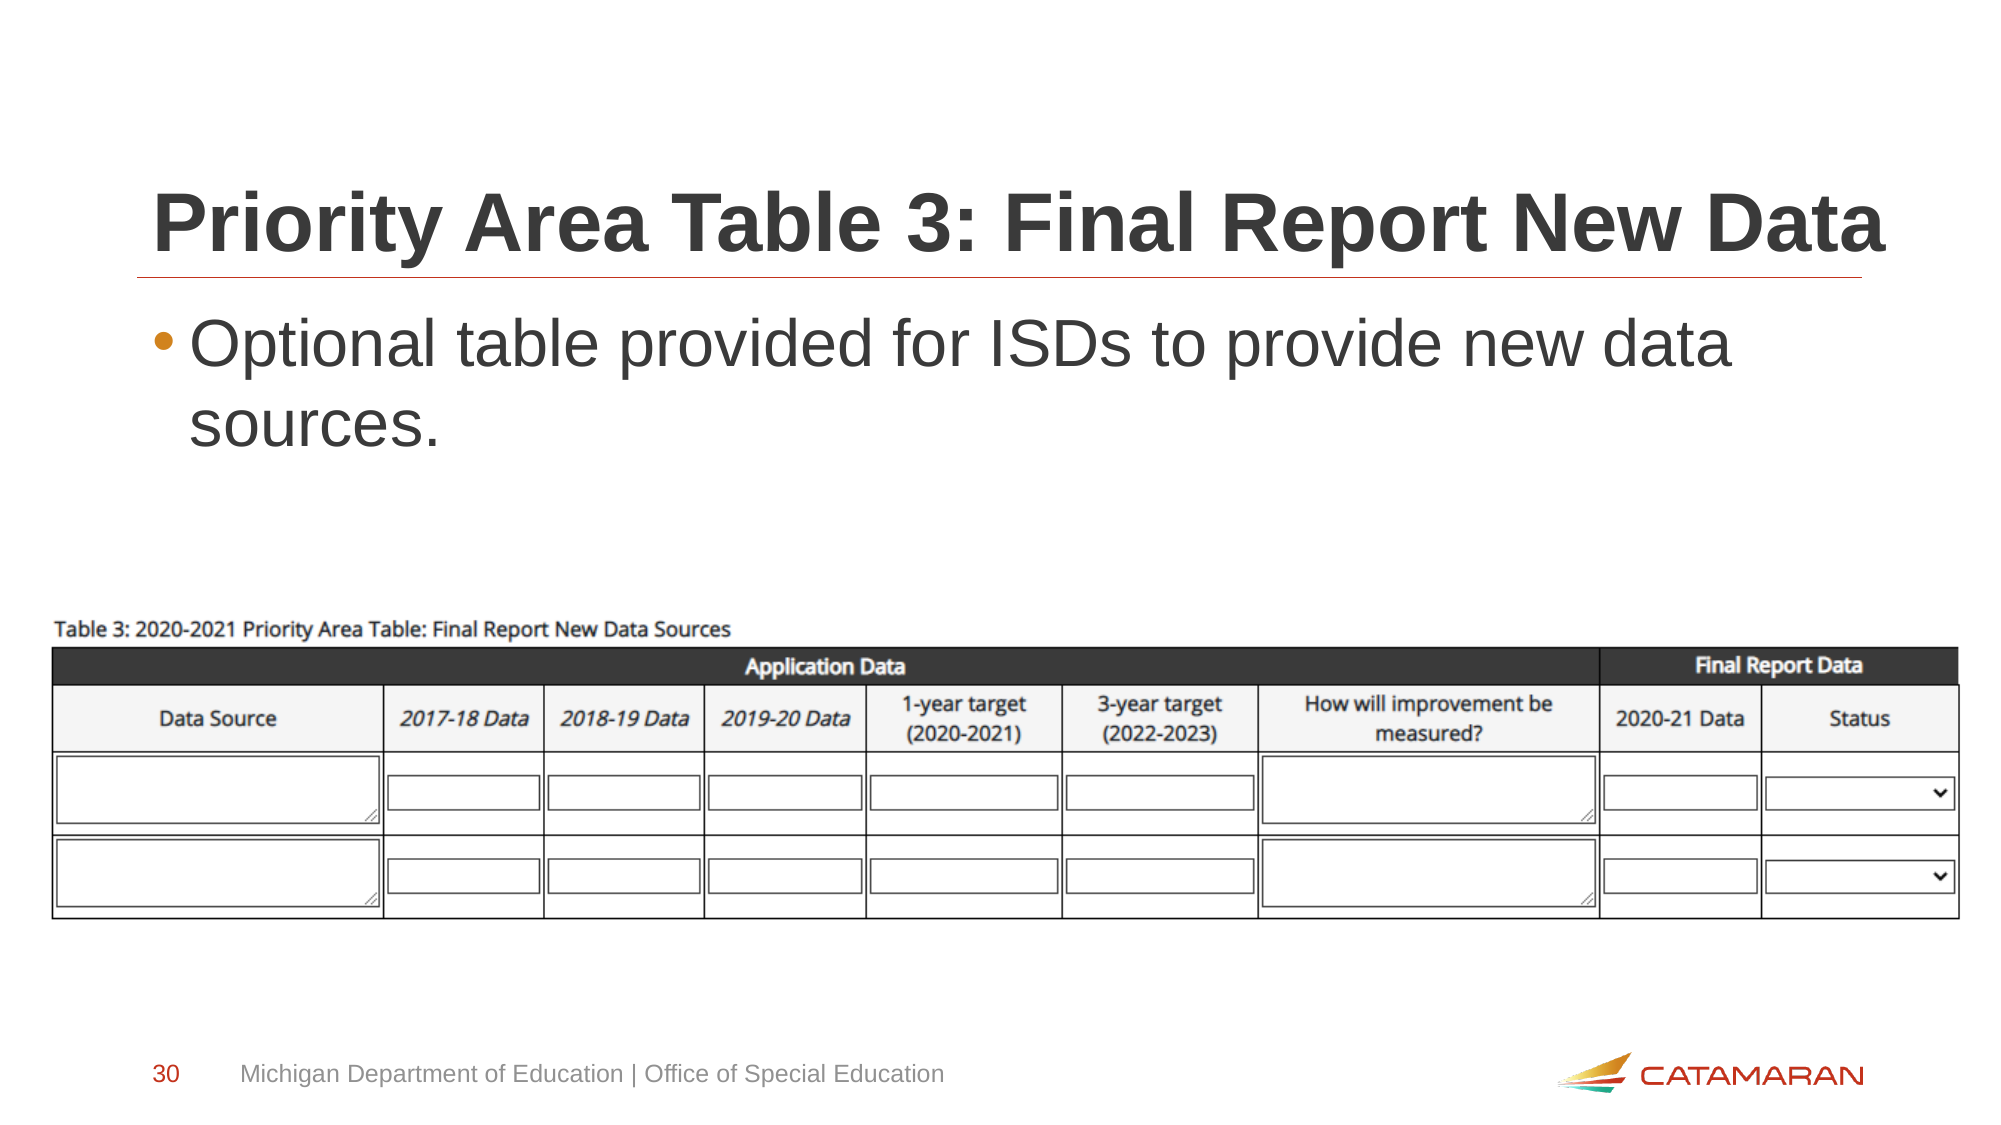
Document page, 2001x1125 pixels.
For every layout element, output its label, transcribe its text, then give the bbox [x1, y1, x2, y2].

footer Michigan Department of Education | Office of Special Education [225, 1042, 1484, 1103]
list Optional table provided for ISDs to provide new data sources. [137, 292, 1875, 607]
picture [1557, 1052, 1863, 1093]
picture [49, 607, 1963, 924]
title Priority Area Table 3: Final Report New Data [137, 59, 1913, 278]
slide_number 30 [137, 1042, 205, 1103]
